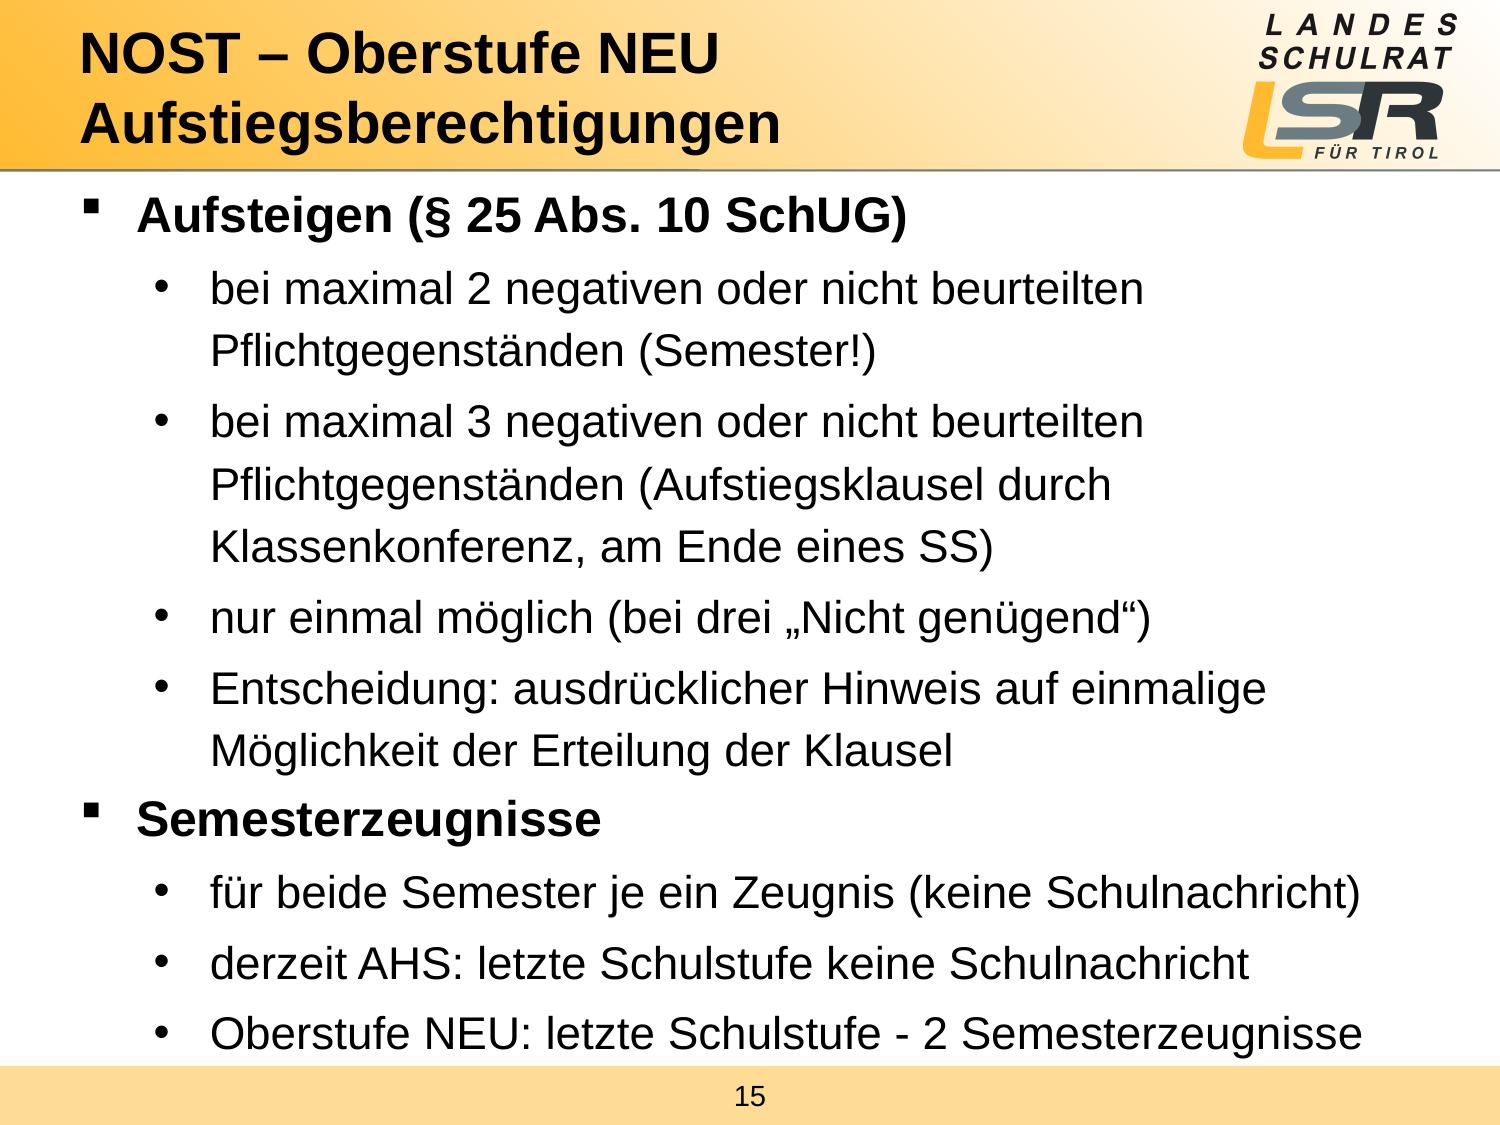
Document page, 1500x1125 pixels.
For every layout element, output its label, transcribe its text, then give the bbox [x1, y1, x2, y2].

title NOST – Oberstufe NEU Aufstiegsberechtigungen [64, 11, 1176, 160]
list Aufsteigen (§ 25 Abs. 10 SchUG) bei maximal 2 negativen oder nicht beurteilten Pflichtgegenständen (Semester!) bei maximal 3 negativen oder nicht beurteilten Pflichtgegenständen (Aufstiegsklausel durch Klassenkonferenz, am Ende eines SS) nur einmal möglich (bei drei „Nicht genügend“) Entscheidung: ausdrücklicher Hinweis auf einmalige Möglichkeit der Erteilung der Klausel Semesterzeugnisse für beide Semester je ein Zeugnis (keine Schulnachricht) derzeit AHS: letzte Schulstufe keine Schulnachricht Oberstufe NEU: letzte Schulstufe - 2 Semesterzeugnisse [64, 172, 1436, 1059]
picture [1240, 11, 1458, 160]
